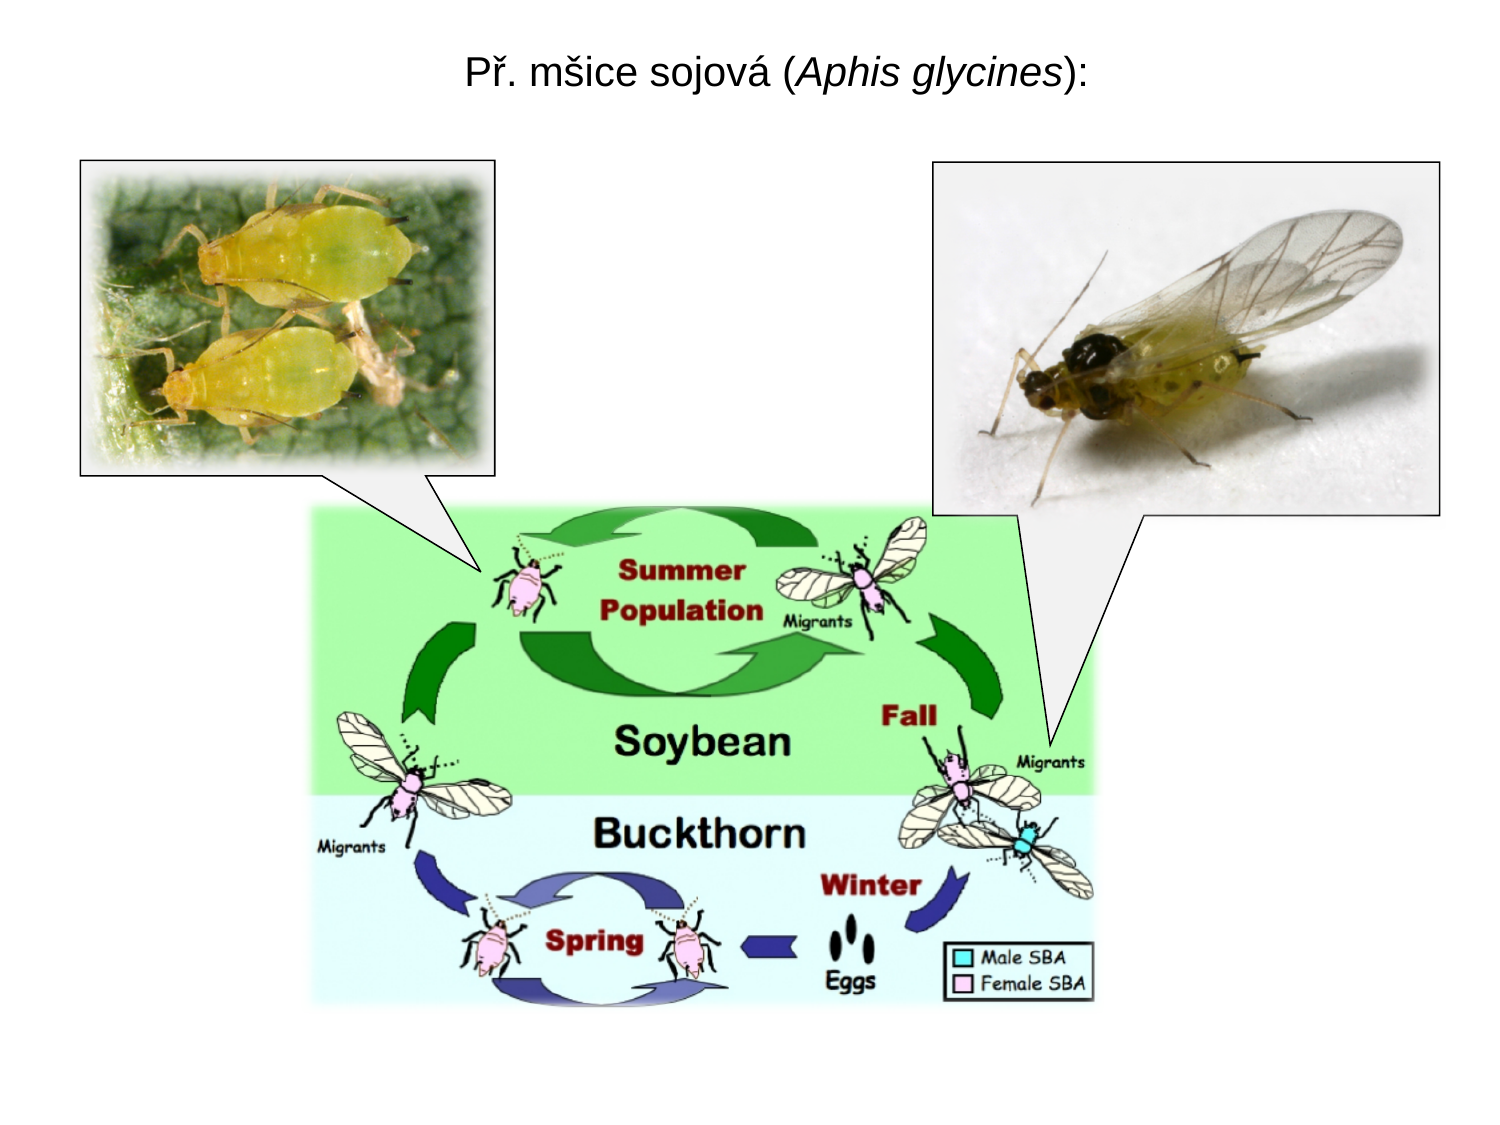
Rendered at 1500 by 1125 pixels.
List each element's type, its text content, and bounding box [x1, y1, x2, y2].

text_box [932, 161, 1446, 530]
picture [301, 496, 1104, 1015]
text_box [80, 160, 499, 477]
text_box Př. mšice sojová (Aphis glycines): [449, 36, 1104, 102]
